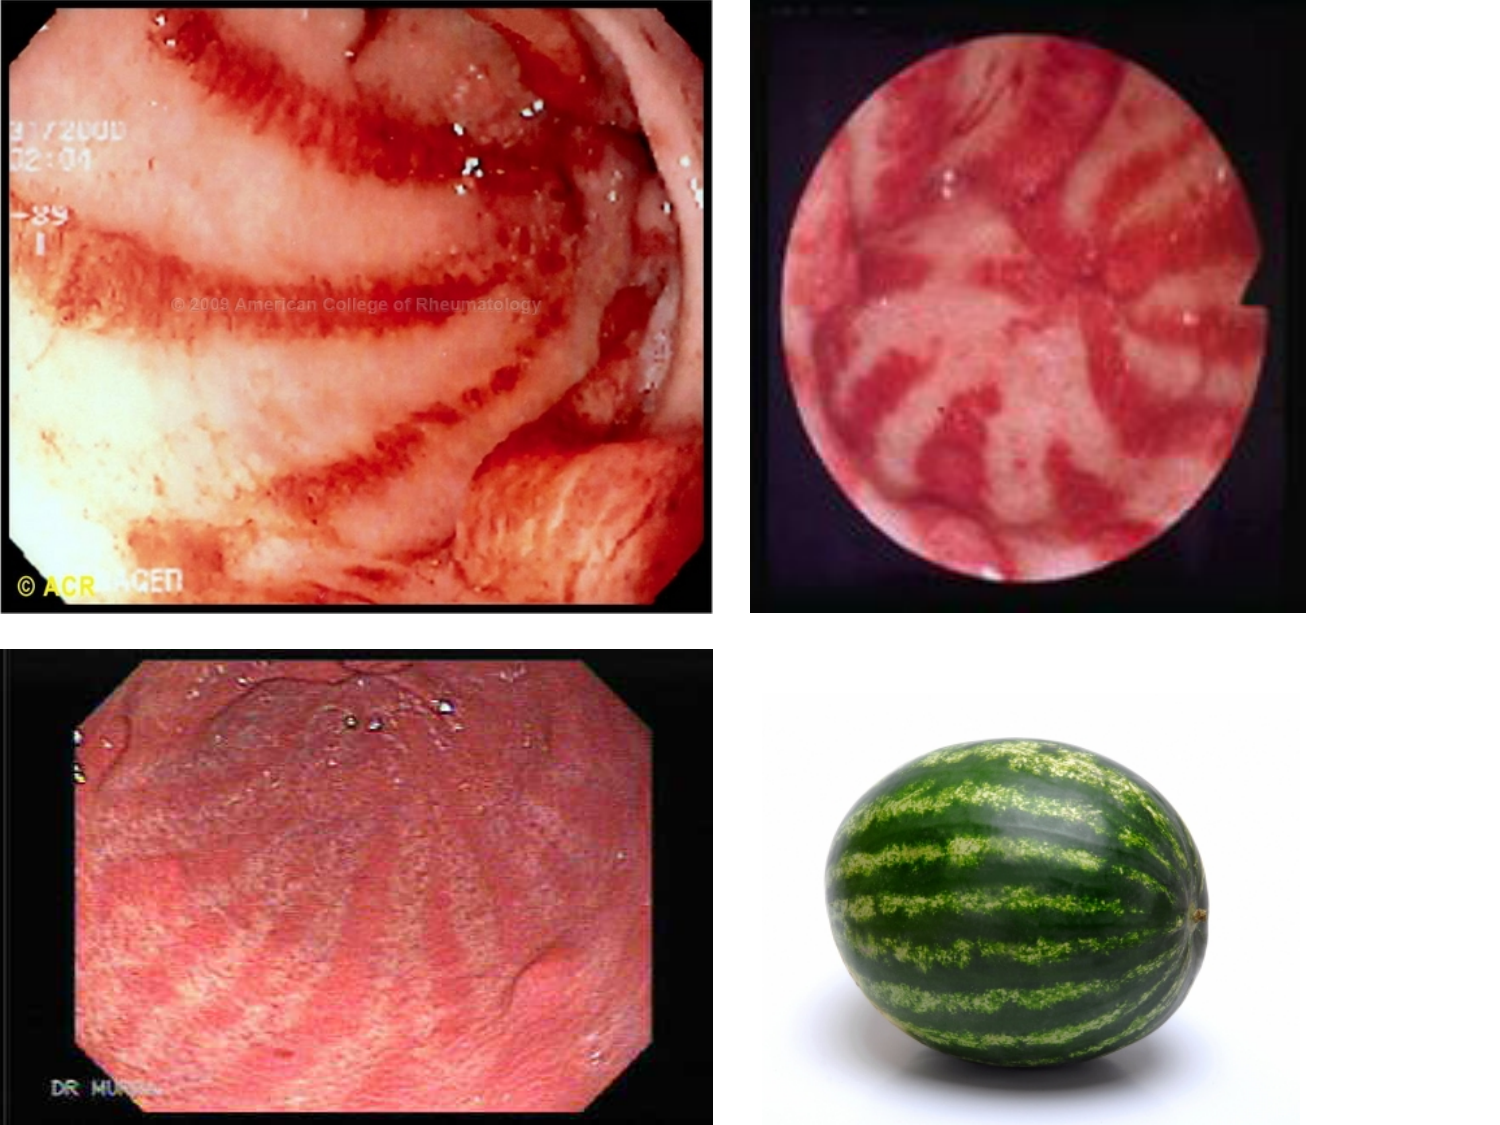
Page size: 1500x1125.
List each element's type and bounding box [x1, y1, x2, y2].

picture [0, 0, 713, 614]
picture [749, 0, 1306, 613]
picture [762, 693, 1301, 1125]
picture [0, 649, 713, 1125]
